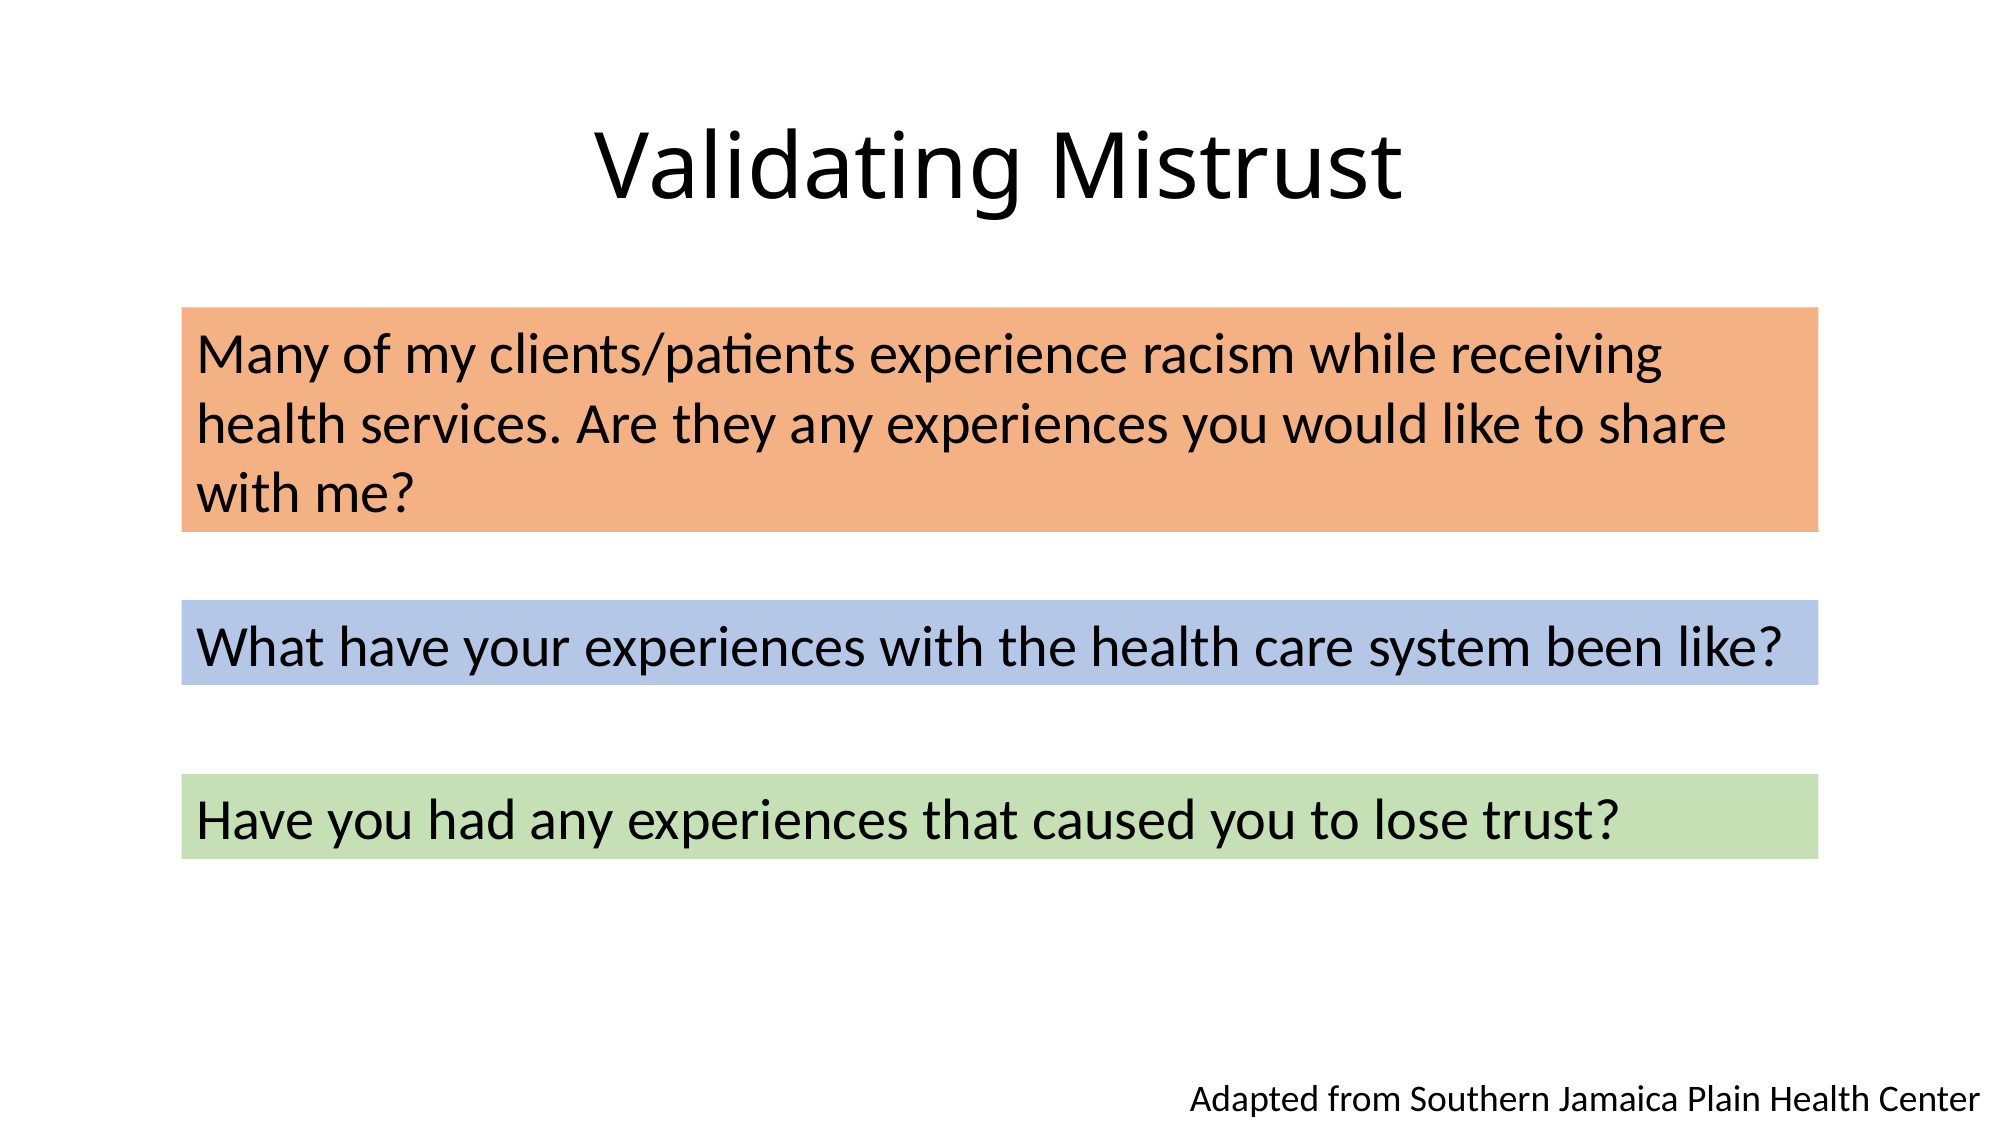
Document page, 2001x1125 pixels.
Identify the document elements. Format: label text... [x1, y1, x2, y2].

text_box Many of my clients/patients experience racism while receiving health services. Are they any experiences you would like to share with me? [181, 307, 1819, 532]
text_box Adapted from Southern Jamaica Plain Health Center [1174, 1066, 2000, 1125]
text_box What have your experiences with the health care system been like? [181, 600, 1819, 685]
text_box Have you had any experiences that caused you to lose trust? [181, 774, 1819, 859]
text_box Validating Mistrust [137, 59, 1863, 278]
